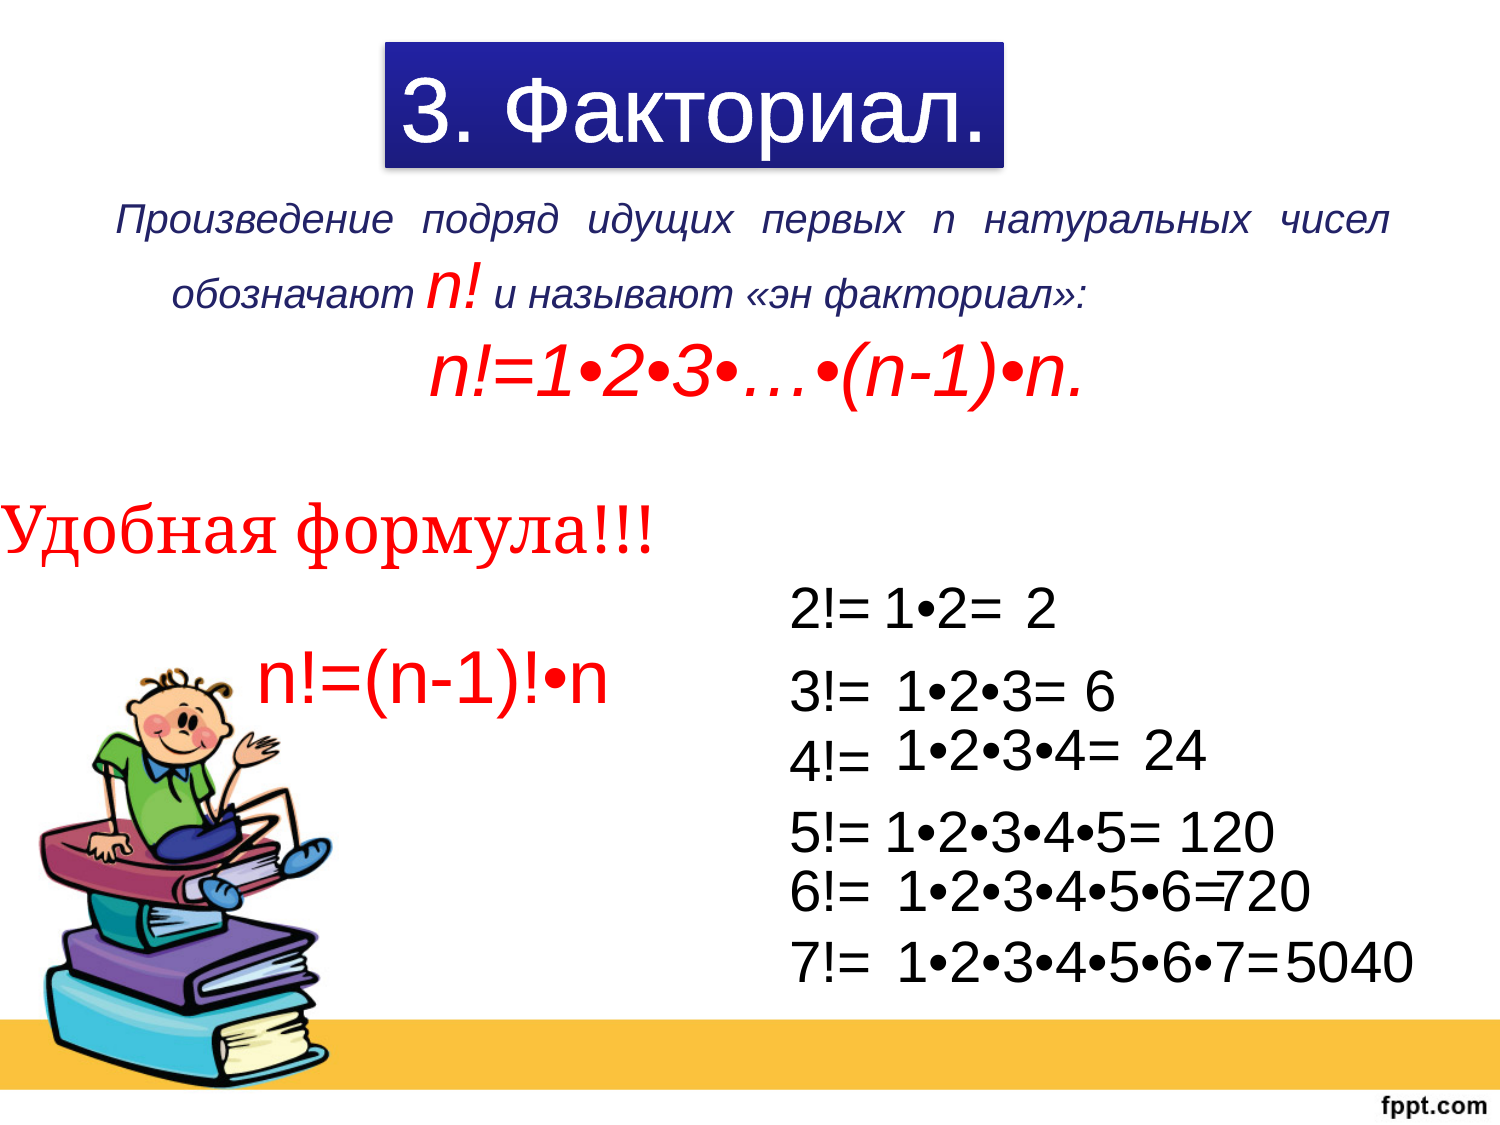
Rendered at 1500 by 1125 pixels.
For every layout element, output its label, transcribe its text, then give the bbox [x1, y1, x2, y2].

text_box 3!= [774, 645, 880, 716]
text_box 6!= [774, 846, 881, 916]
text_box 120 [1164, 786, 1292, 846]
text_box 1•2•3•4•5= [869, 786, 1164, 846]
text_box 6 [1069, 645, 1132, 704]
text_box 1•2•3•4•5•6•7= [881, 916, 1270, 1002]
picture [0, 0, 1500, 1125]
text_box 3. Факториал. [385, 42, 1004, 168]
text_box 4!= [774, 716, 881, 786]
text_box 2!= [774, 562, 868, 645]
text_box 1•2= [868, 562, 1010, 645]
text_box 1•2•3•4•5•6= [881, 846, 1199, 916]
text_box 7!= [774, 916, 881, 1002]
text_box Удобная формула!!! [0, 479, 673, 575]
text_box 5040 [1270, 916, 1431, 1002]
text_box 1•2•3•4= [881, 704, 1128, 786]
text_box 5!= [774, 786, 869, 846]
text_box 24 [1128, 704, 1224, 786]
text_box 2 [1010, 562, 1073, 645]
list Произведение подряд идущих первых n натуральных чисел обозначают n! и называют «эн факториал»: n!=1•2•3•…•(n-1)•n. [100, 184, 1406, 575]
text_box 1•2•3= [880, 645, 1069, 716]
text_box n!=(n-1)!•n [242, 621, 652, 727]
text_box 720 [1199, 846, 1327, 916]
